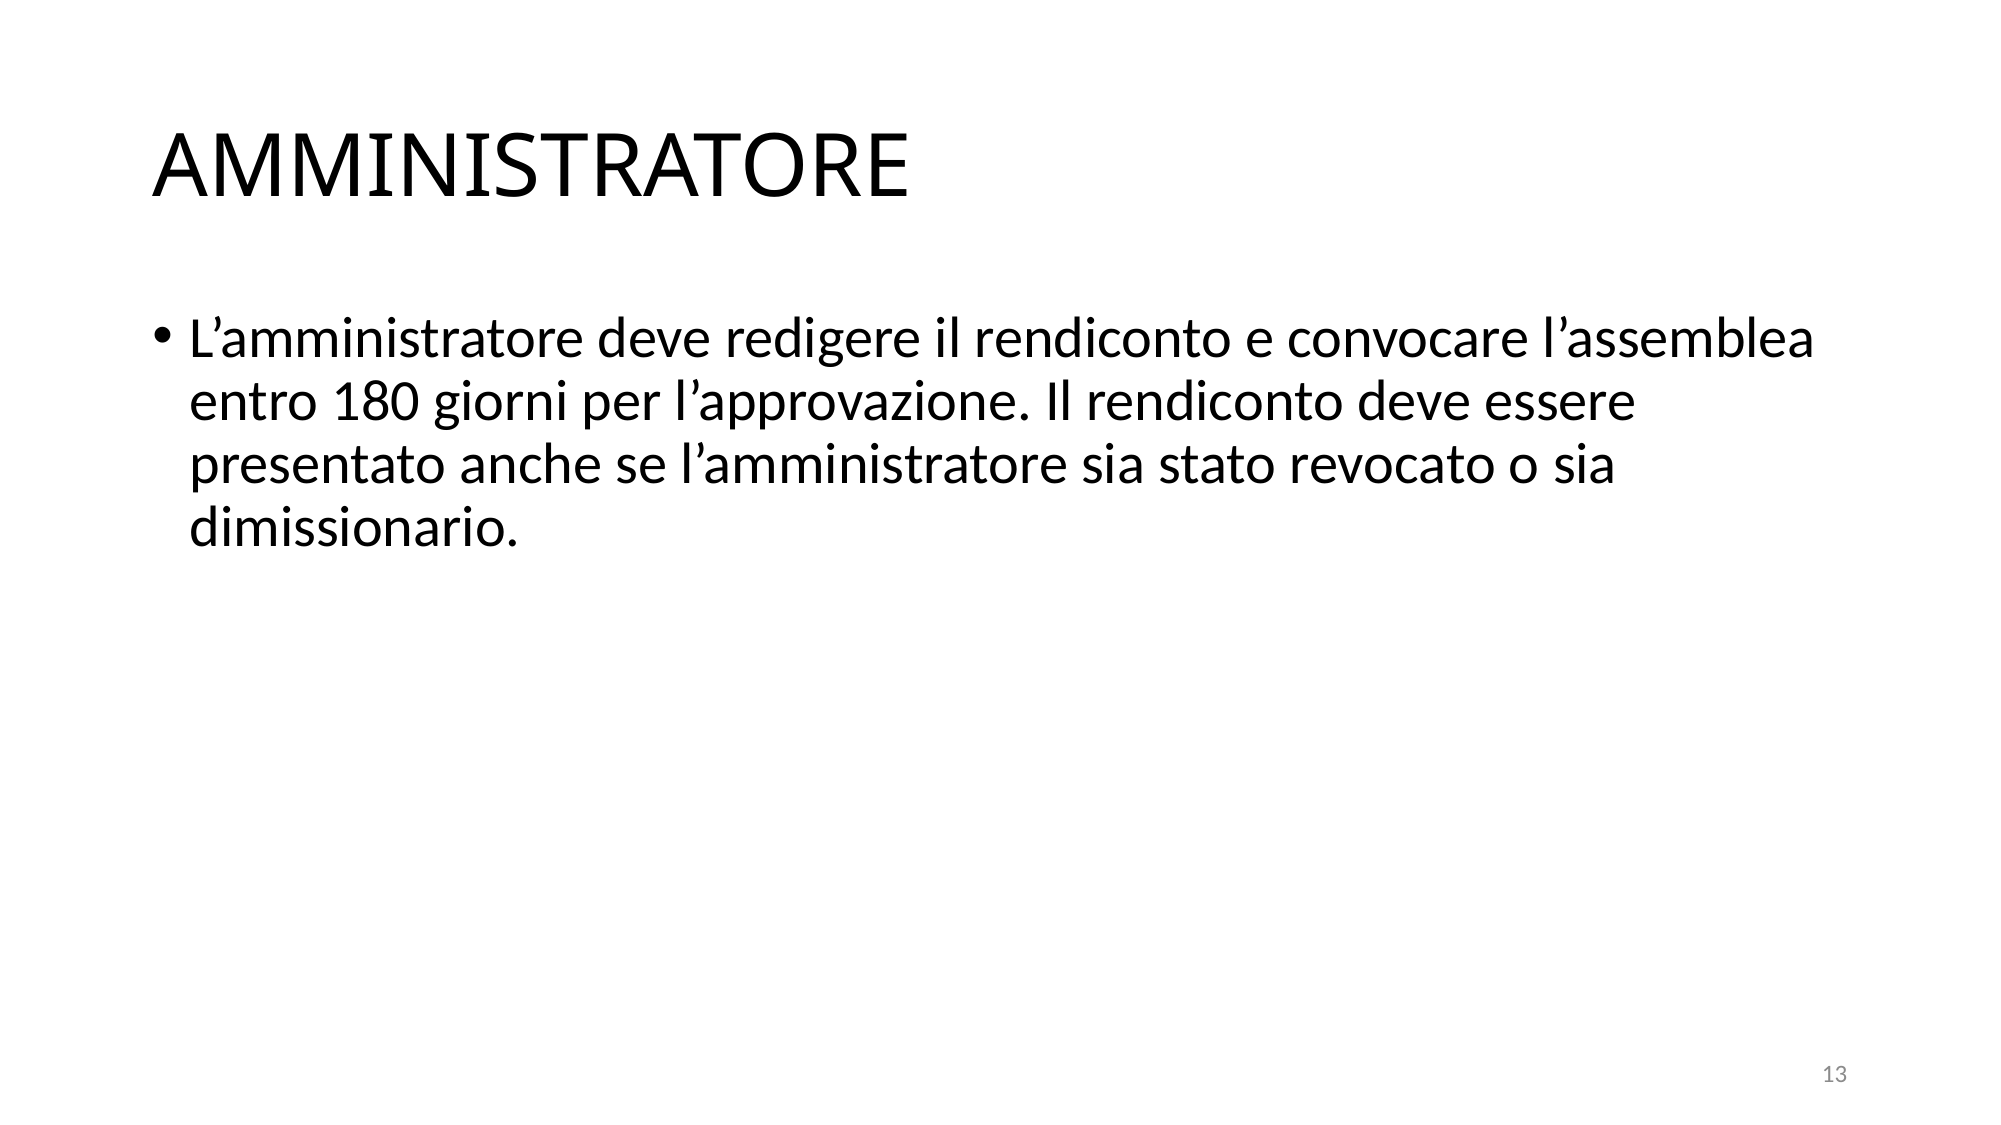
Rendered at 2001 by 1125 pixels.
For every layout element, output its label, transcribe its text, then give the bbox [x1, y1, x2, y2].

list L’amministratore deve redigere il rendiconto e convocare l’assemblea entro 180 giorni per l’approvazione. Il rendiconto deve essere presentato anche se l’amministratore sia stato revocato o sia dimissionario. [137, 299, 1863, 1014]
title AMMINISTRATORE [137, 59, 1863, 278]
slide_number 13 [1412, 1042, 1863, 1103]
